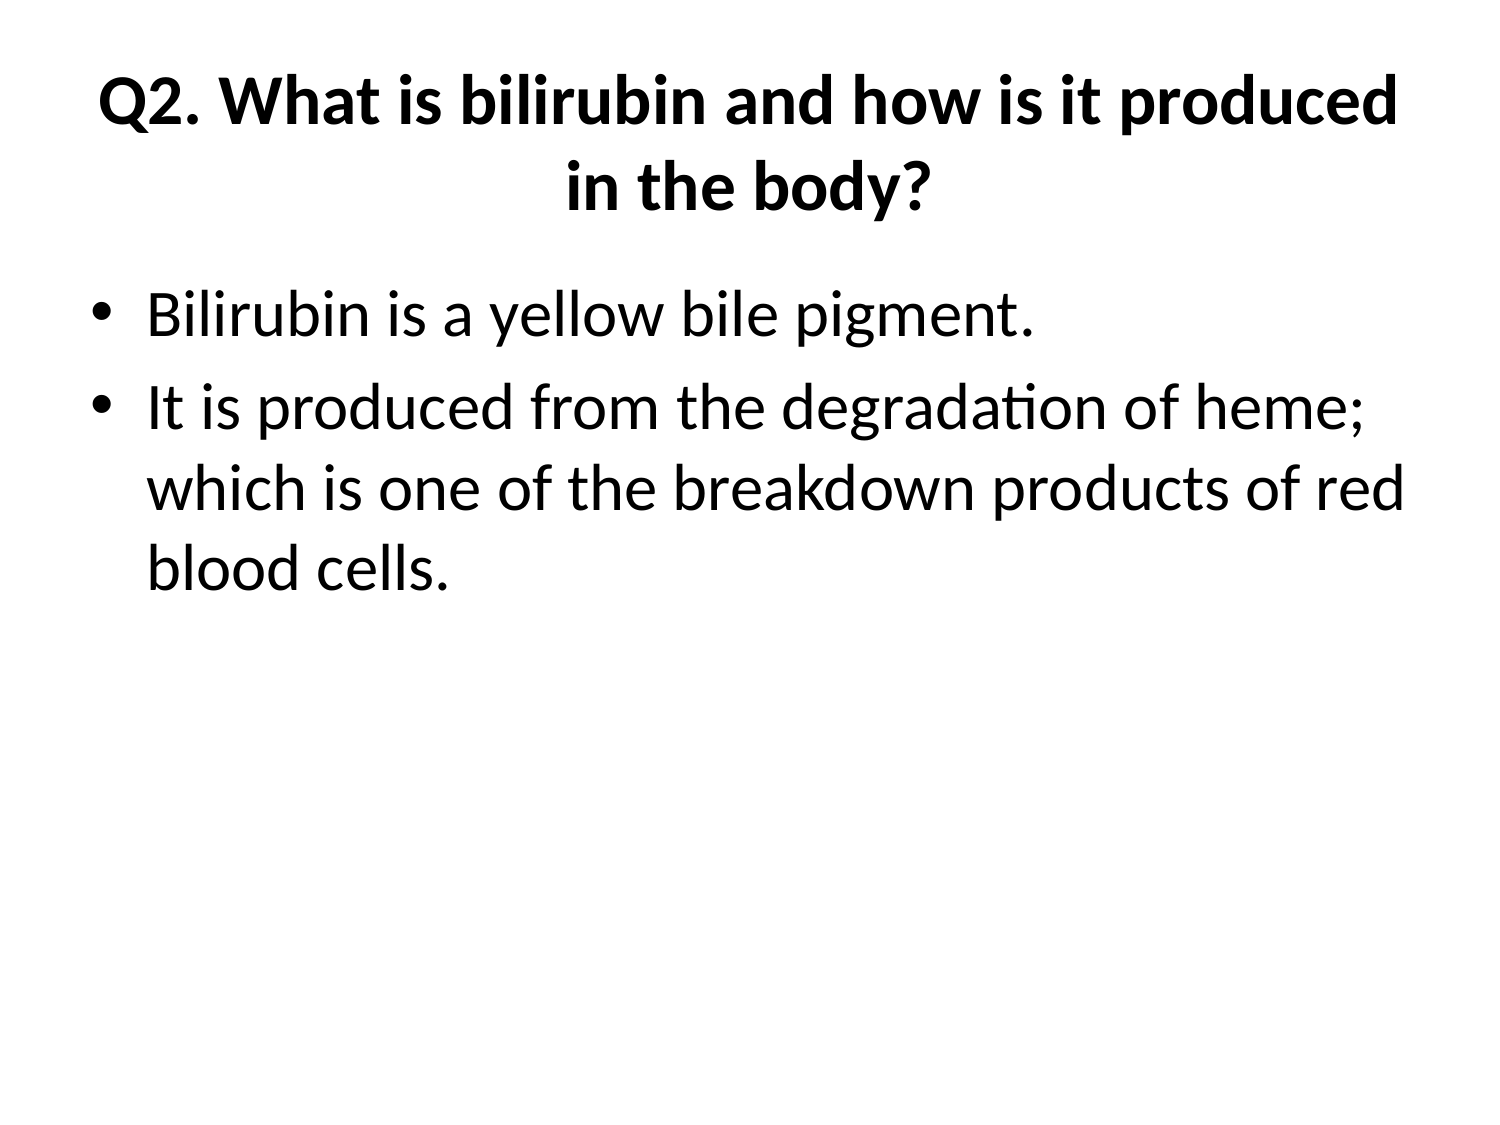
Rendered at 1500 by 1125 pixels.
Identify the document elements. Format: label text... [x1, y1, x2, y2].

list Bilirubin is a yellow bile pigment. It is produced from the degradation of heme; which is one of the breakdown products of red blood cells. [74, 262, 1426, 1006]
title Q2. What is bilirubin and how is it produced in the body? [74, 44, 1426, 233]
